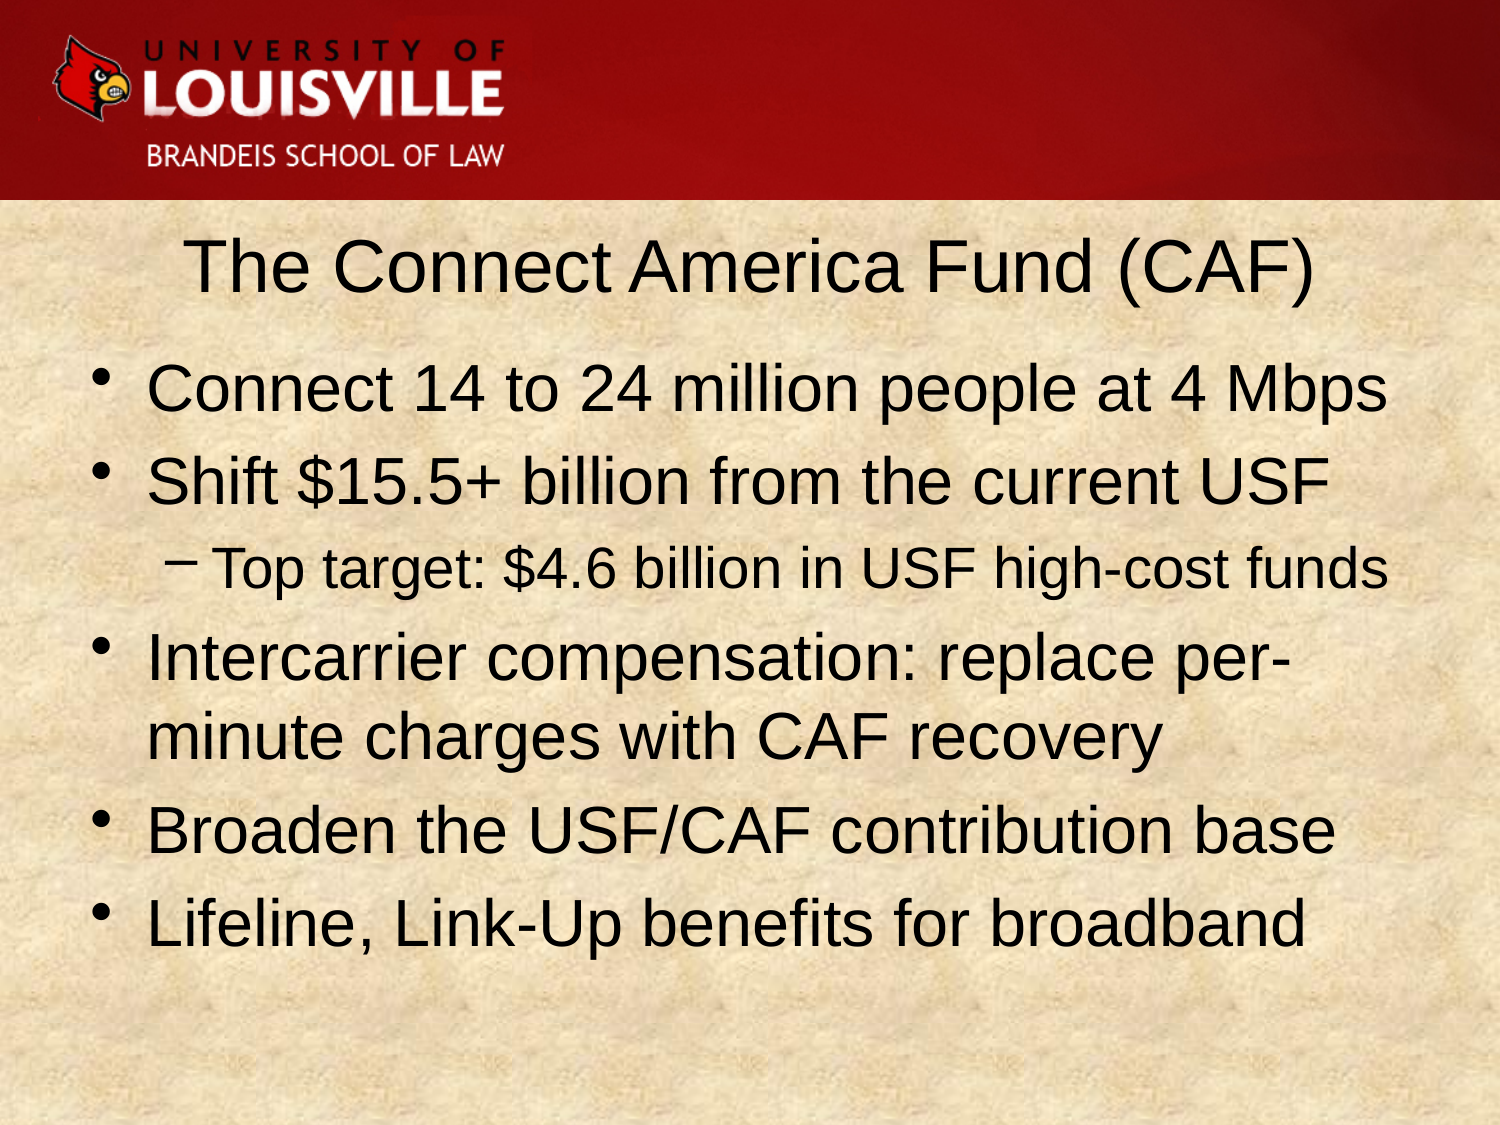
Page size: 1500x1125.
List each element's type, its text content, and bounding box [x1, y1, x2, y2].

list Connect 14 to 24 million people at 4 Mbps Shift $15.5+ billion from the current USF Top target: $4.6 billion in USF high-cost funds Intercarrier compensation: replace per-minute charges with CAF recovery Broaden the USF/CAF contribution base Lifeline, Link-Up benefits for broadband [74, 337, 1426, 1006]
picture [0, 0, 1500, 1125]
title The Connect America Fund (CAF) [74, 212, 1426, 313]
